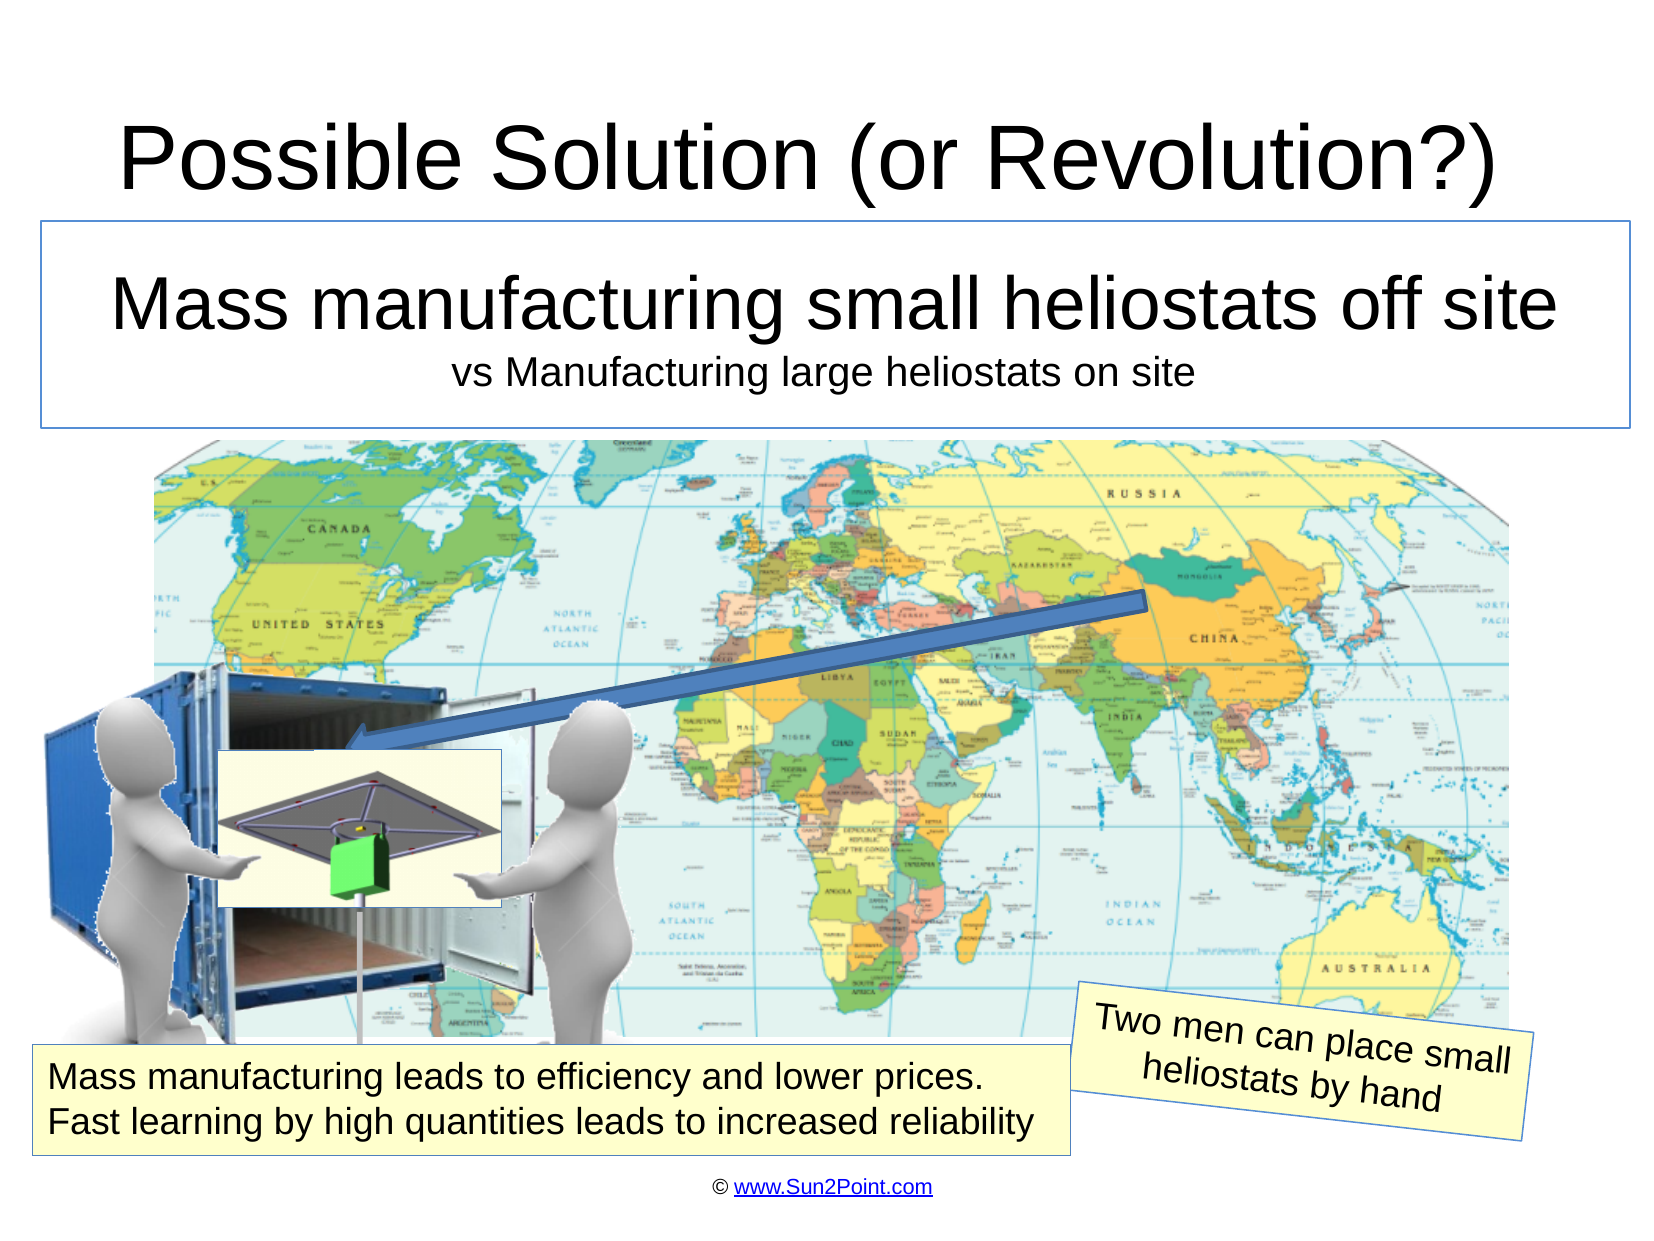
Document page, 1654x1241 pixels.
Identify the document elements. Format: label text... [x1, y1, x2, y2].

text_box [40, 665, 695, 1169]
text_box © www.Sun2Point.com [697, 1164, 948, 1206]
text_box Mass manufacturing small heliostats off site vs Manufacturing large heliostats on site [40, 221, 1631, 429]
text_box Two men can place small heliostats by hand [1071, 1030, 1534, 1141]
text_box Mass manufacturing leads to efficiency and lower prices. Fast learning by high quantities leads to increased reliability [698, 1045, 1071, 1156]
picture [21, 439, 1510, 1071]
text_box Possible Solution (or Revolution?) [82, 49, 1536, 257]
